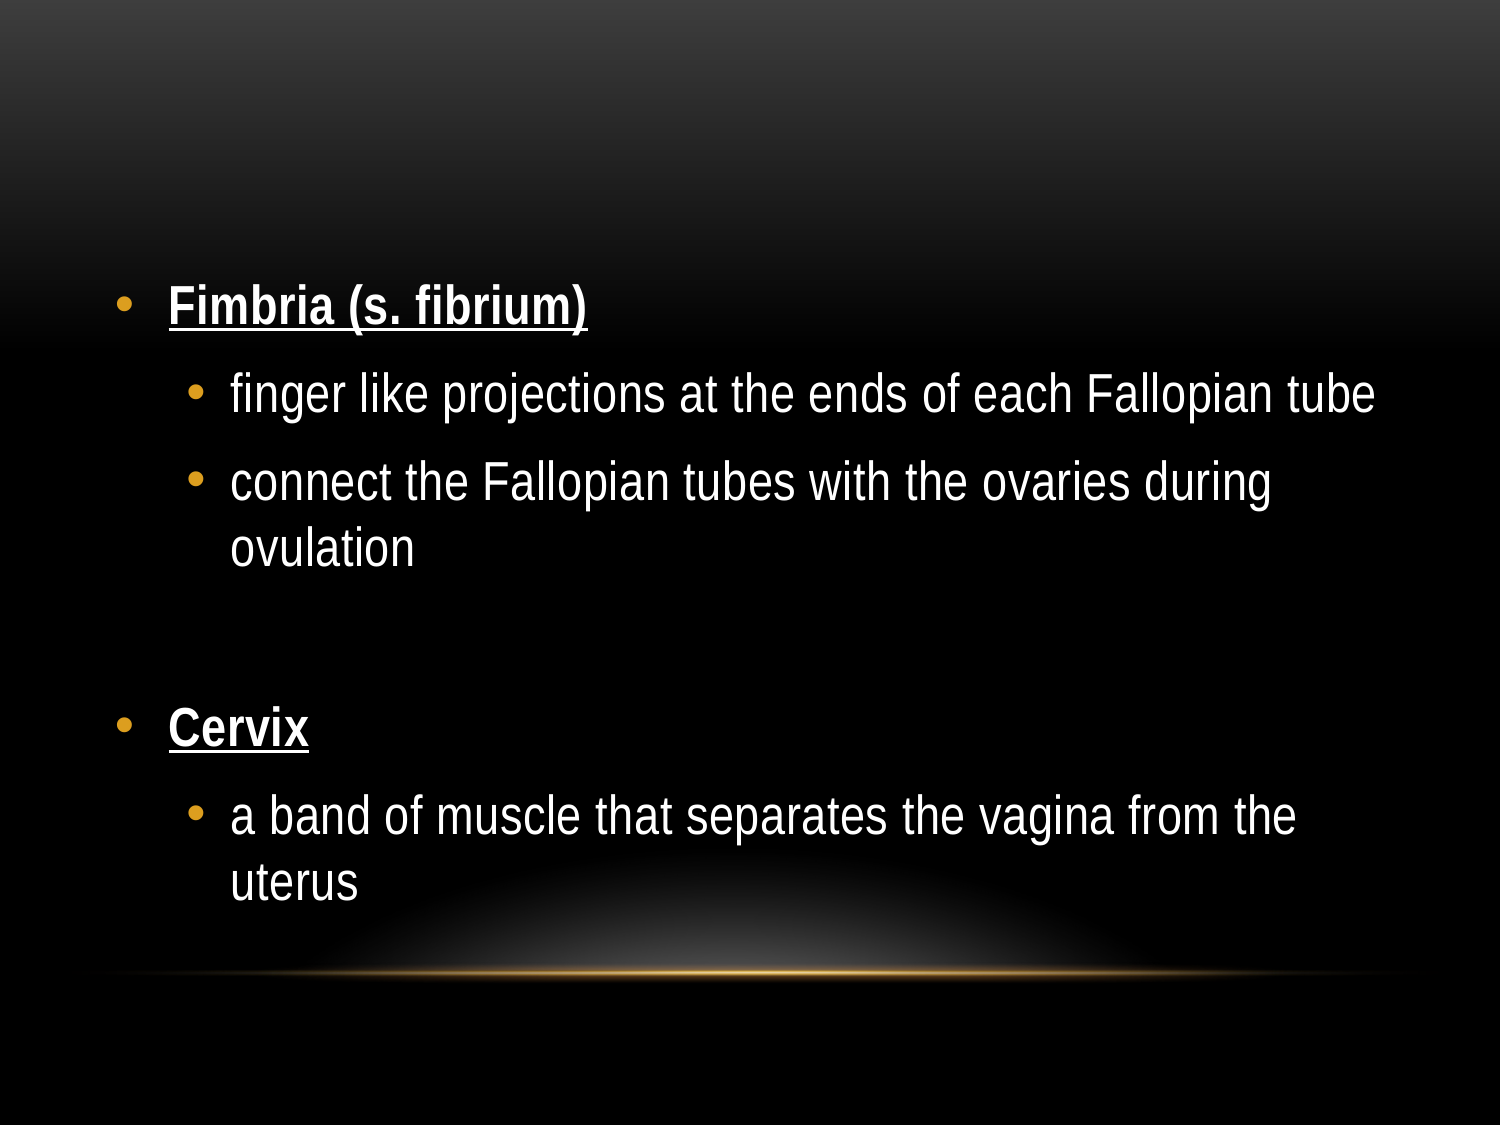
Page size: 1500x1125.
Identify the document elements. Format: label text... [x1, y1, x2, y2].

picture [0, 0, 1500, 1125]
list Fimbria (s. fibrium) finger like projections at the ends of each Fallopian tube connect the Fallopian tubes with the ovaries during ovulation Cervix a band of muscle that separates the vagina from the uterus [99, 262, 1400, 938]
